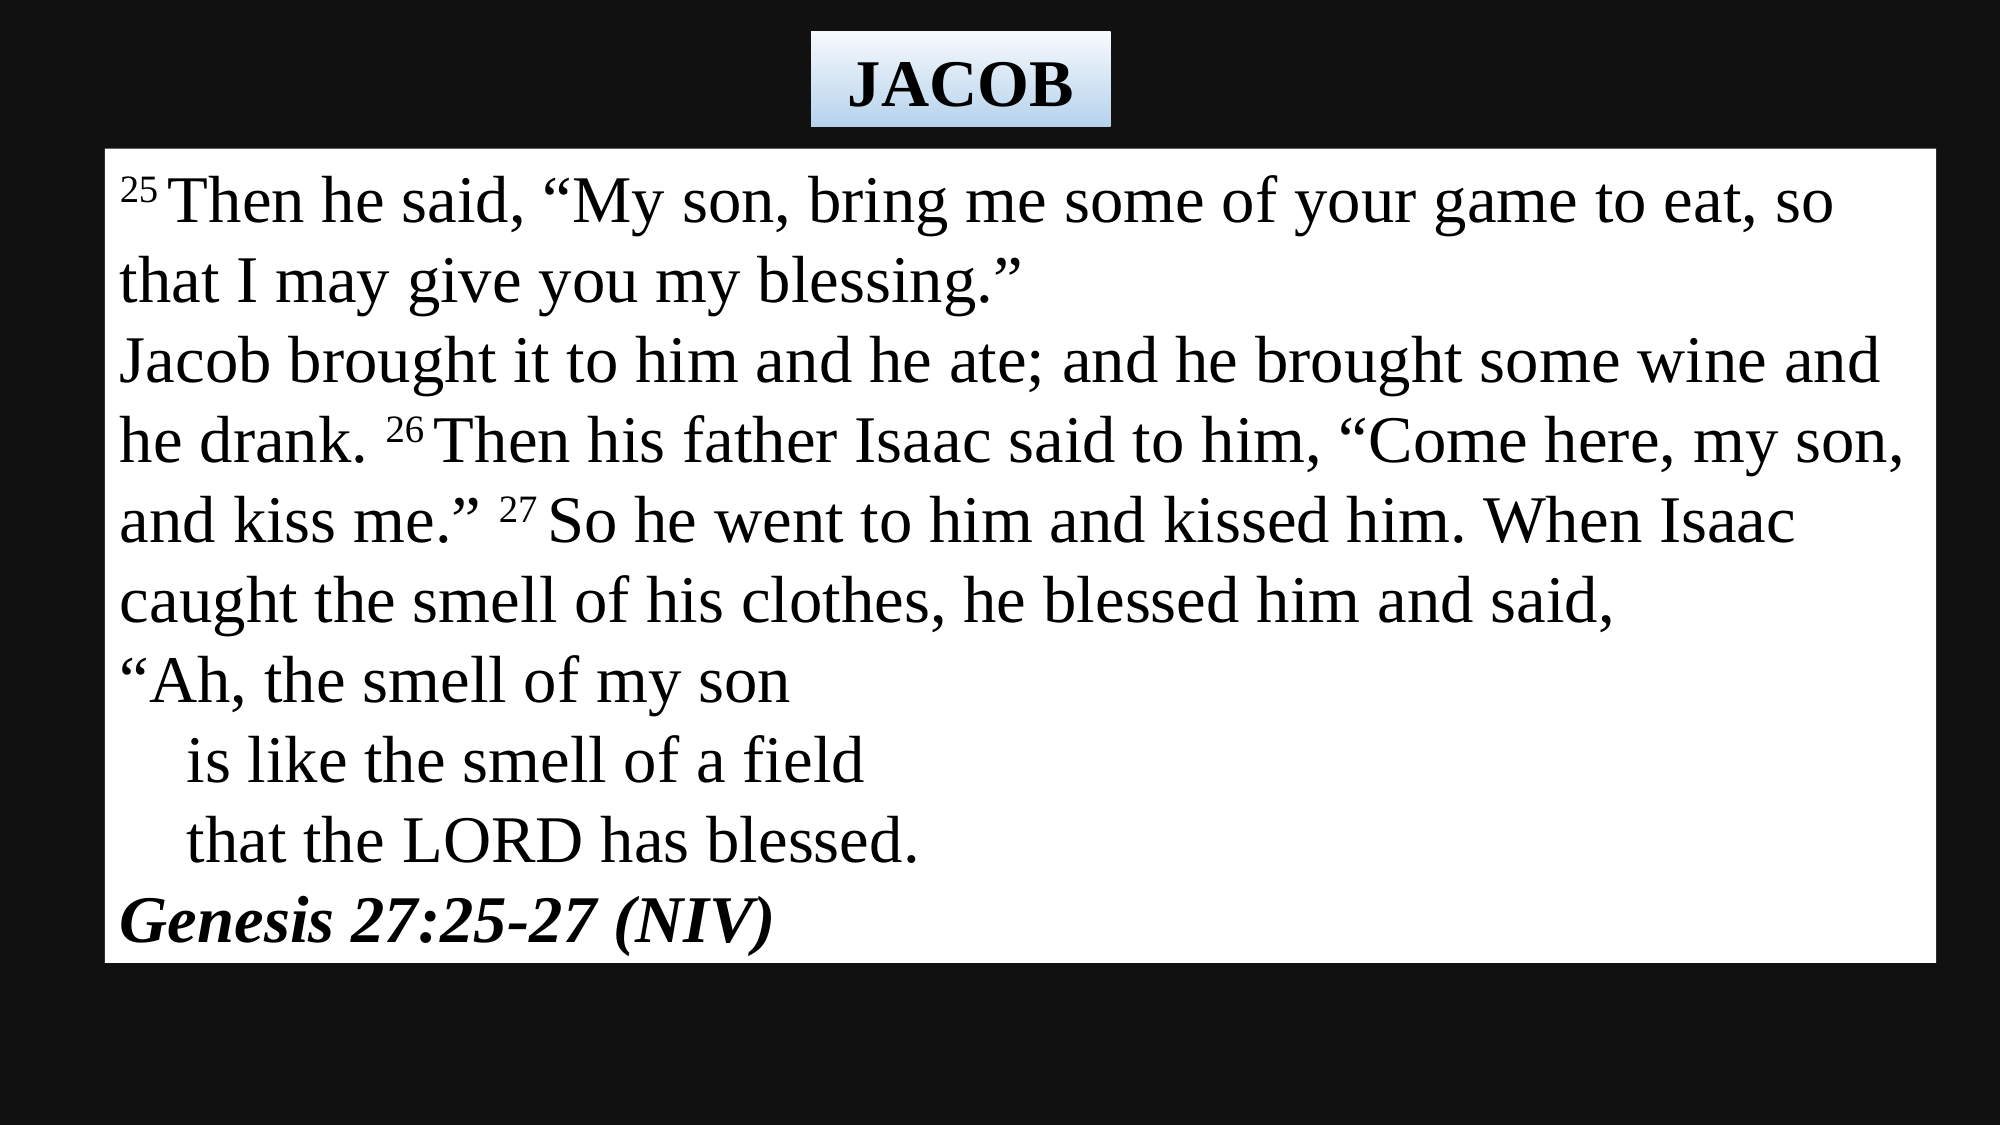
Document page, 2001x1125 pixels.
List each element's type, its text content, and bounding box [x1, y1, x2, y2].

text_box JACOB [811, 31, 1111, 127]
text_box 25 Then he said, “My son, bring me some of your game to eat, so that I may give you my blessing.” Jacob brought it to him and he ate; and he brought some wine and he drank. 26 Then his father Isaac said to him, “Come here, my son, and kiss me.” 27 So he went to him and kissed him. When Isaac caught the smell of his clothes, he blessed him and said, “Ah, the smell of my son is like the smell of a field that the Lord has blessed. Genesis 27:25-27 (NIV) [104, 148, 1937, 963]
